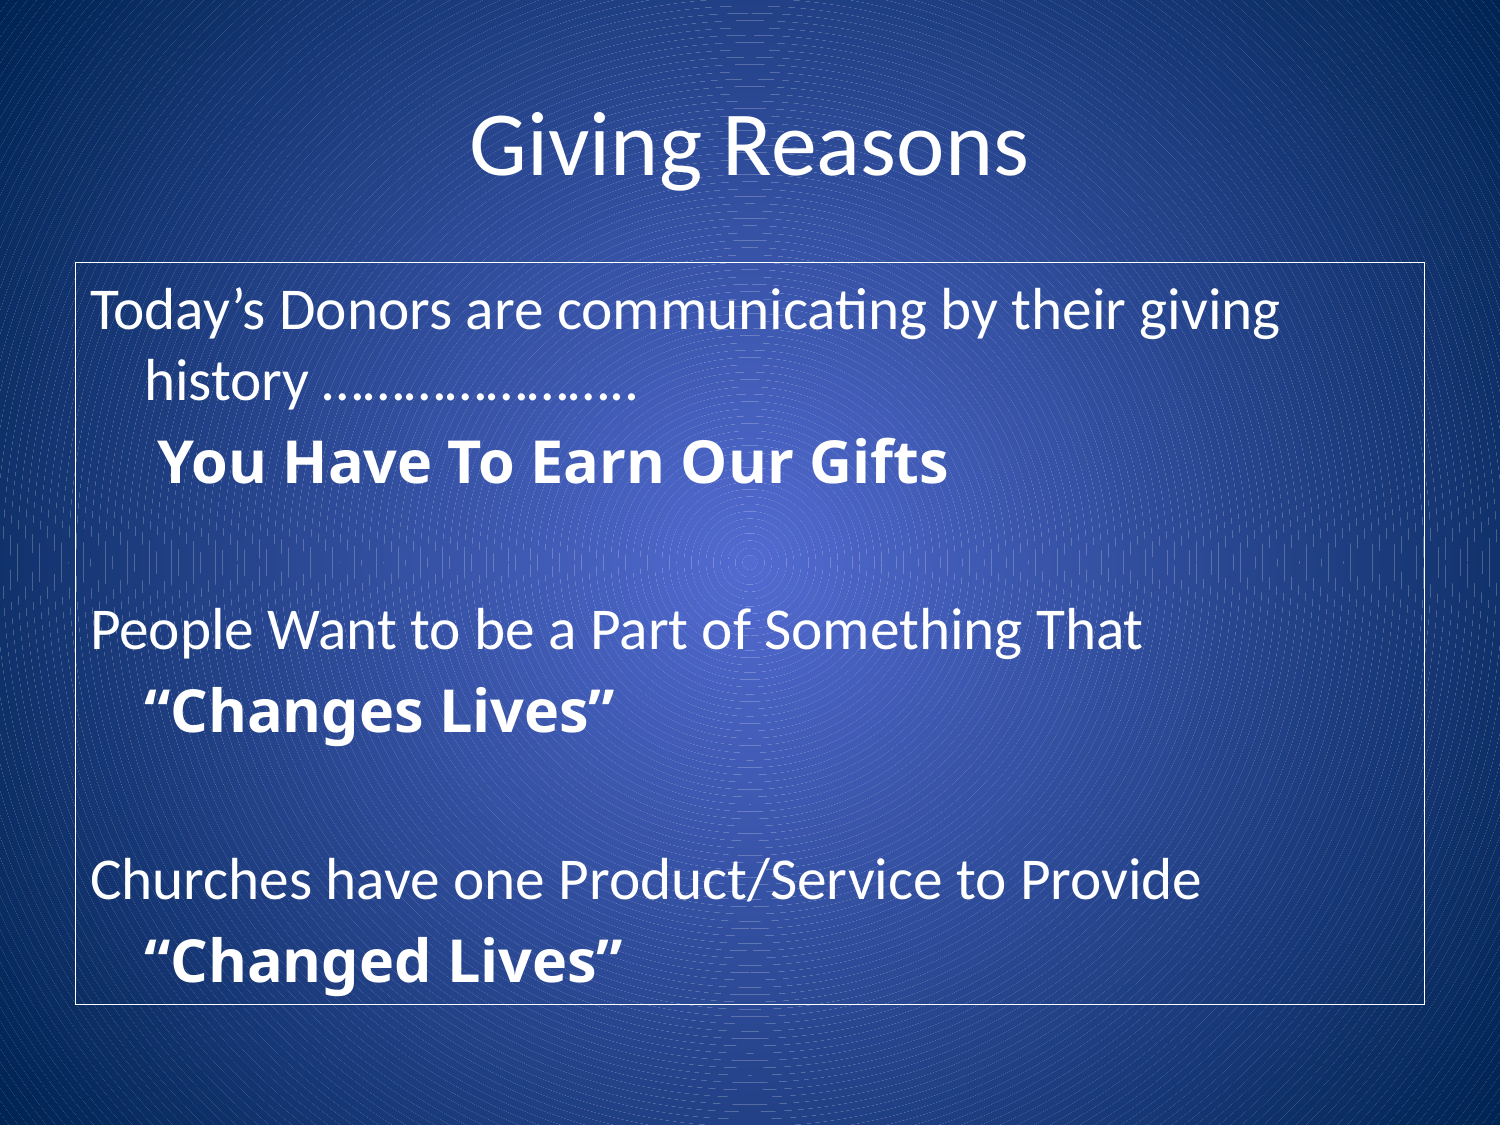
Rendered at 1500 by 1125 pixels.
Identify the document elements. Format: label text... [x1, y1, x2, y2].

list Today’s Donors are communicating by their giving history ………………….. You Have To Earn Our Gifts People Want to be a Part of Something That “Changes Lives” Churches have one Product/Service to Provide “Changed Lives” [75, 262, 1425, 1005]
title Giving Reasons [75, 45, 1425, 233]
